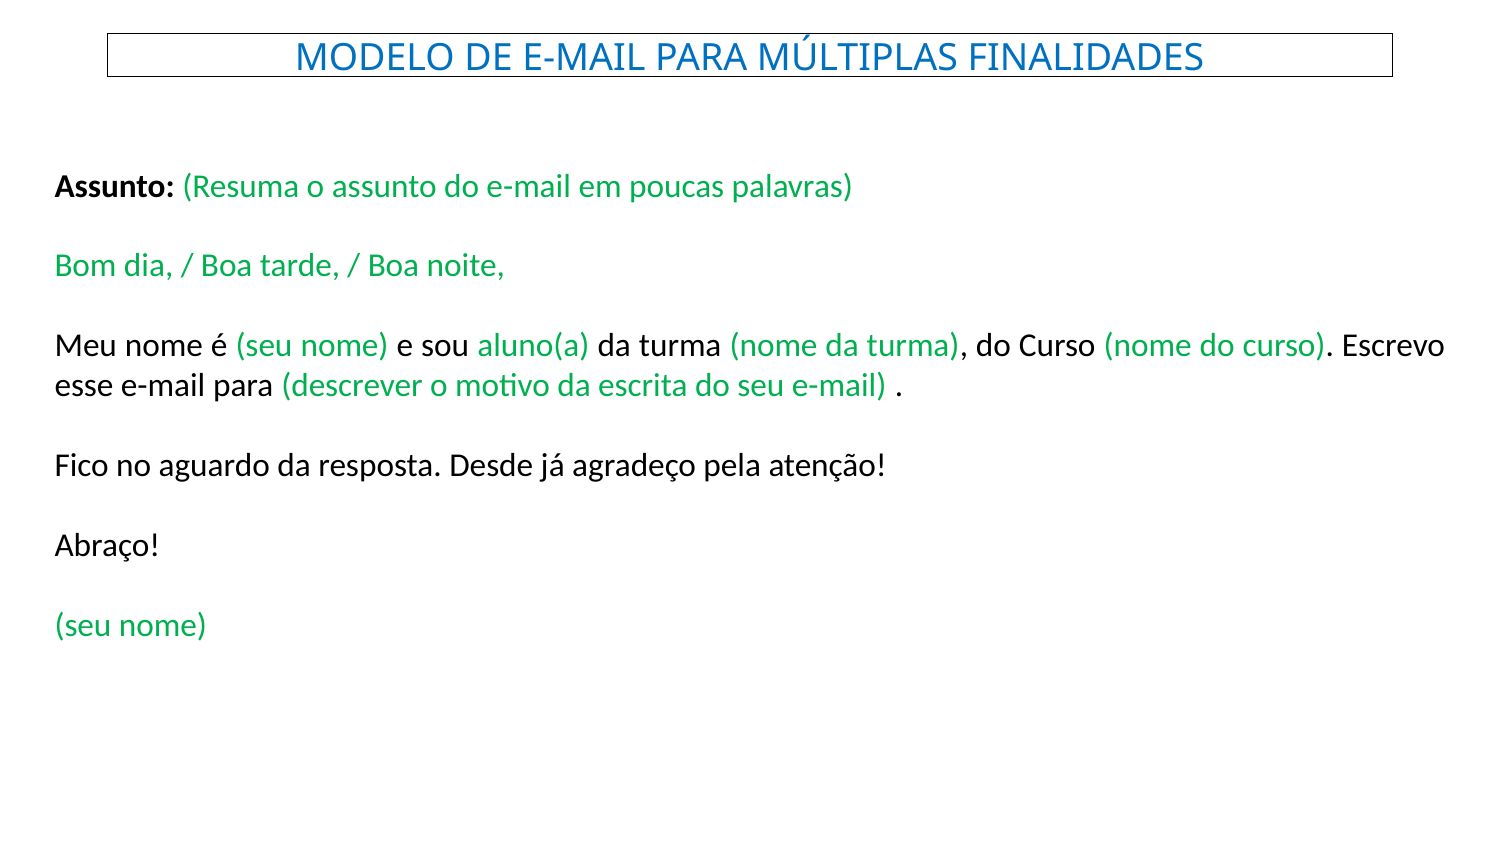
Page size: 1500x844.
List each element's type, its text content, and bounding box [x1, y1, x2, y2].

title MODELO DE E-MAIL PARA MÚLTIPLAS FINALIDADES [107, 33, 1393, 77]
text_box Assunto: (Resuma o assunto do e-mail em poucas palavras) Bom dia, / Boa tarde, / Boa noite, Meu nome é (seu nome) e sou aluno(a) da turma (nome da turma), do Curso (nome do curso). Escrevo esse e-mail para (descrever o motivo da escrita do seu e-mail) . Fico no aguardo da resposta. Desde já agradeço pela atenção! Abraço! (seu nome) [39, 148, 1461, 806]
